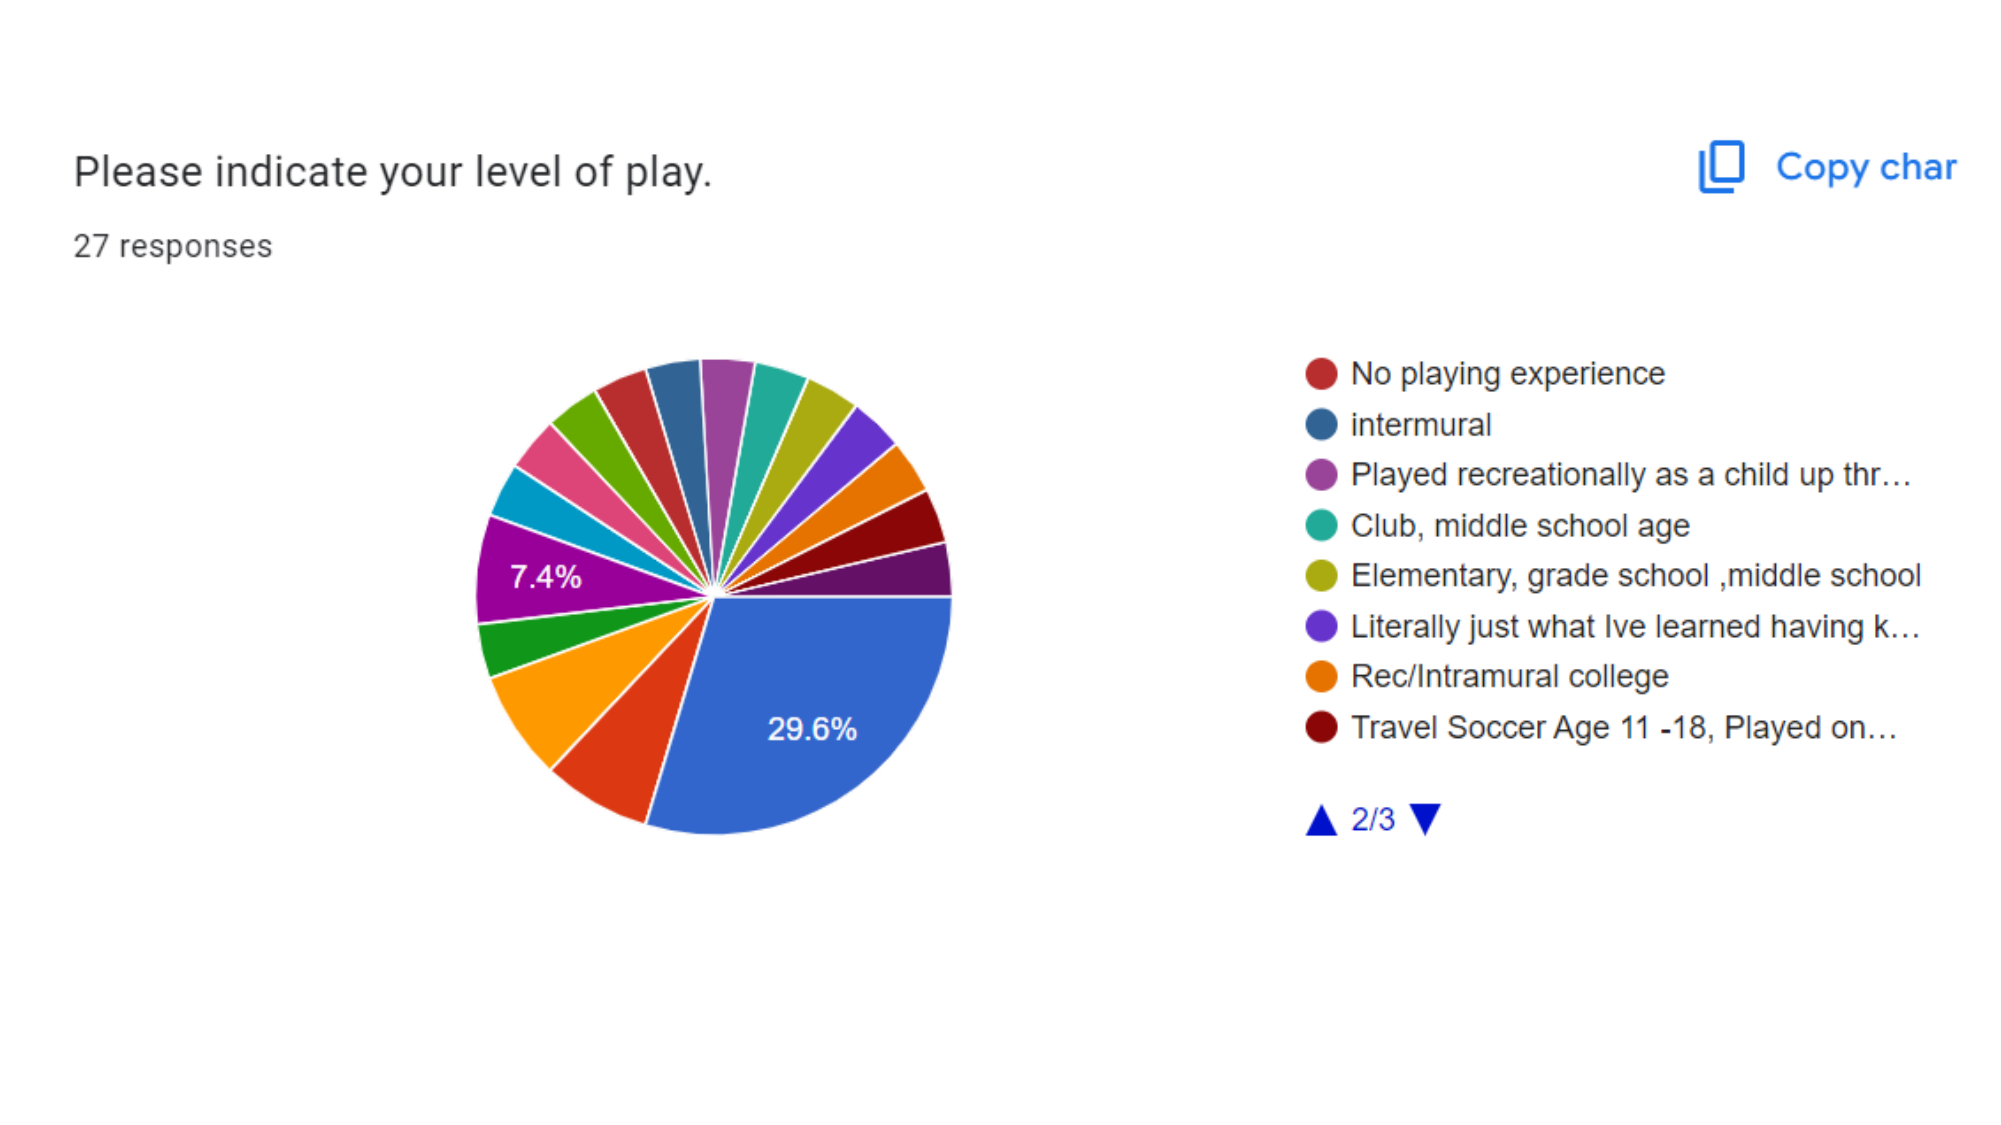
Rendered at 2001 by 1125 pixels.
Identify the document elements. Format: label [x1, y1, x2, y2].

picture [40, 129, 1960, 876]
